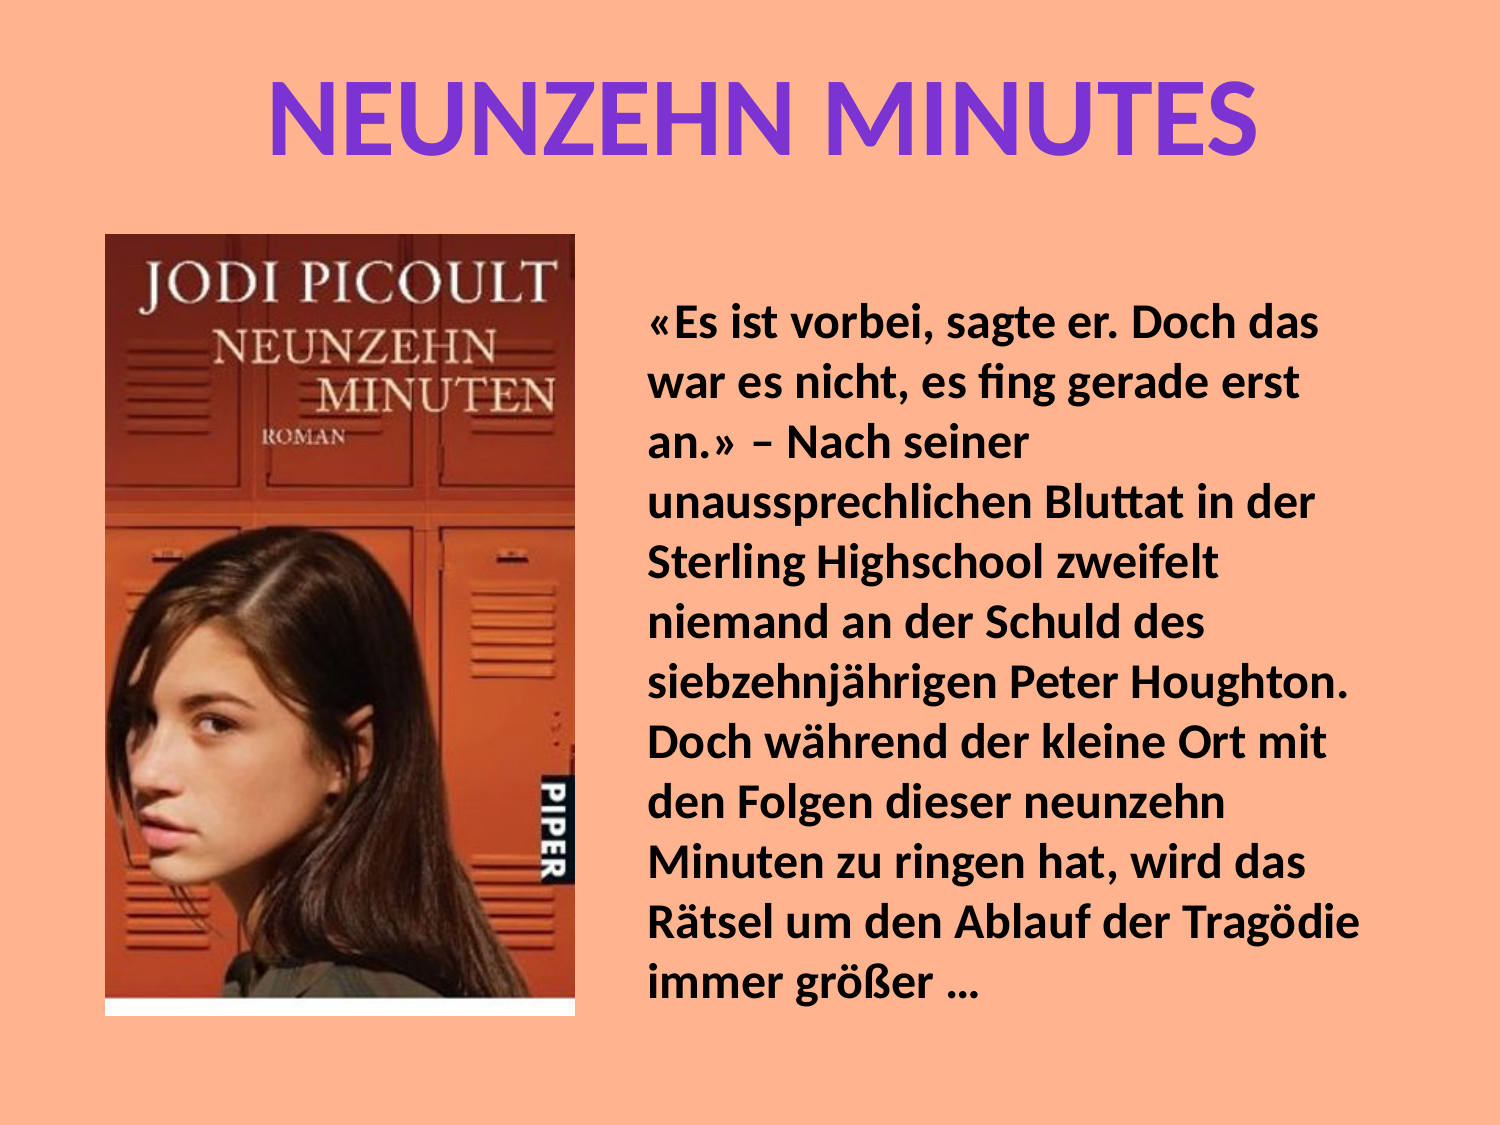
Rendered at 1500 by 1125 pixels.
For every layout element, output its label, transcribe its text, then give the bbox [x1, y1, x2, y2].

text_box «Es ist vorbei, sagte er. Doch das war es nicht, es fing gerade erst an.» – Nach seiner unaussprechlichen Bluttat in der Sterling Highschool zweifelt niemand an der Schuld des siebzehnjährigen Peter Houghton. Doch während der kleine Ort mit den Folgen dieser neunzehn Minuten zu ringen hat, wird das Rätsel um den Ablauf der Tragödie immer größer … [632, 281, 1418, 1016]
picture [105, 234, 575, 1016]
text_box Neunzehn minutes [251, 35, 1276, 186]
